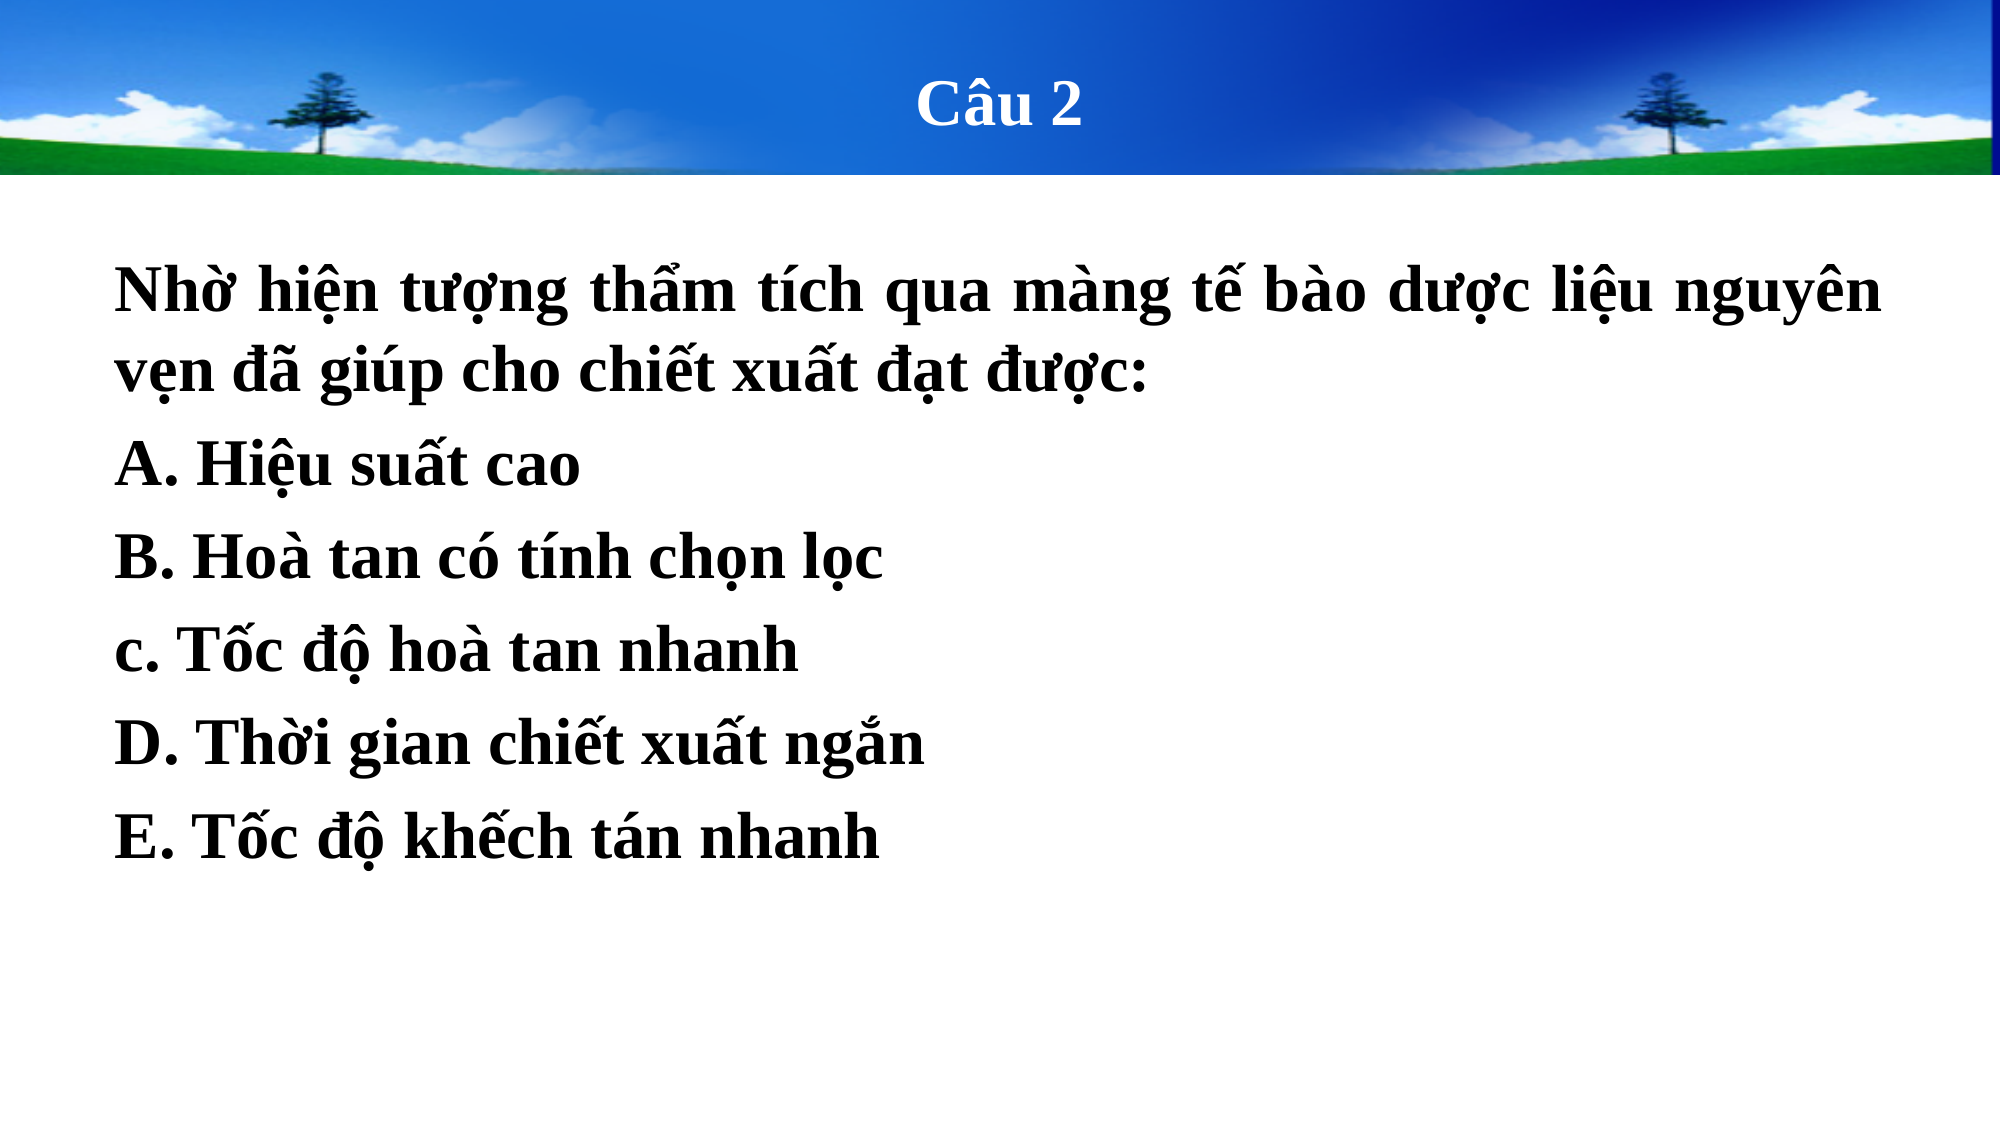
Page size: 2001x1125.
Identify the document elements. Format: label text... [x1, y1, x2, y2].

picture [0, 0, 2000, 175]
title Câu 2 [99, 52, 1900, 145]
list Nhờ hiện tượng thẩm tích qua màng tế bào dược liệu nguyên vẹn đã giúp cho chiết xuất đạt được: A. Hiệu suất cao B. Hoà tan có tính chọn lọc c. Tốc độ hoà tan nhanh D. Thời gian chiết xuất ngắn E. Tốc độ khếch tán nhanh [99, 237, 1900, 1038]
